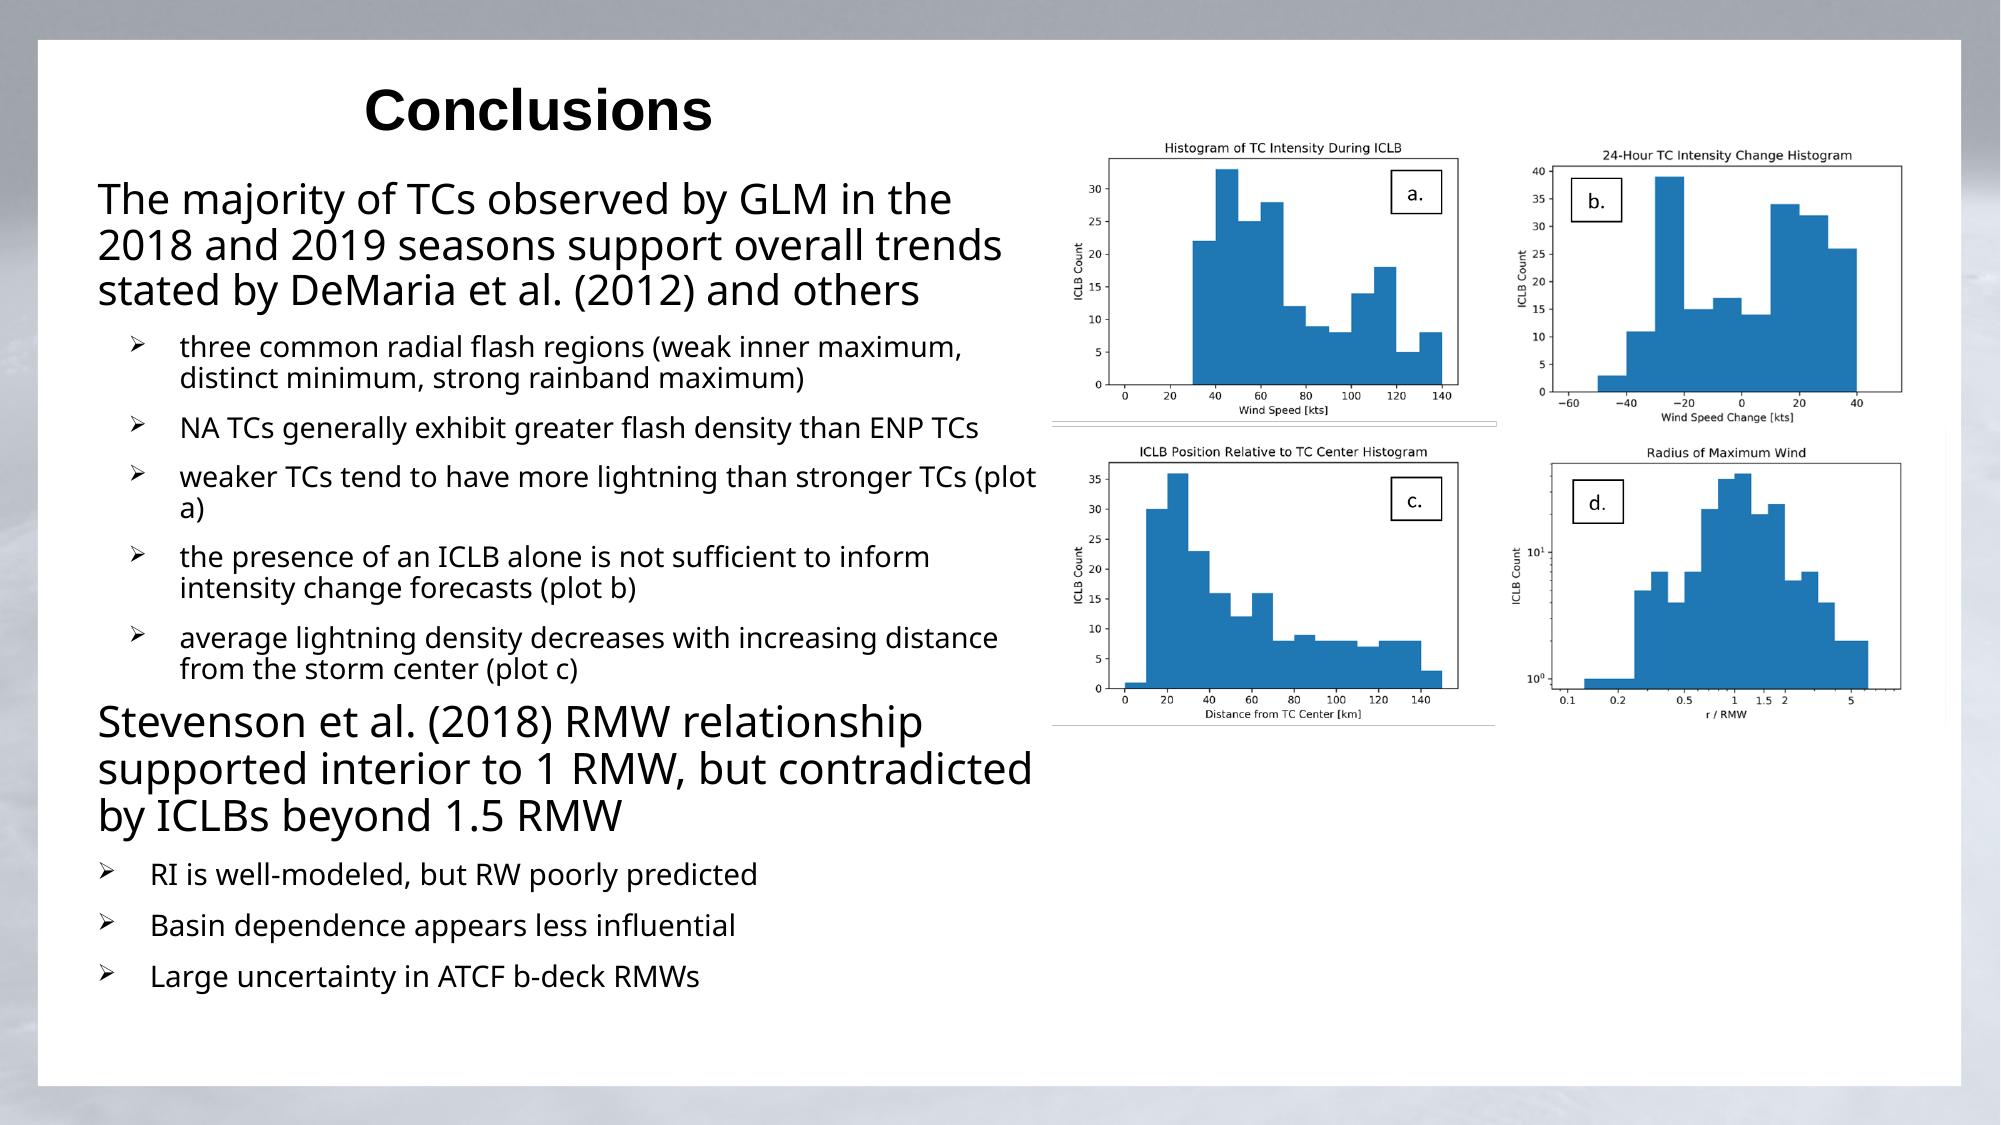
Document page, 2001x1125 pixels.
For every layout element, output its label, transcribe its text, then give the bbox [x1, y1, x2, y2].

picture [0, 0, 2001, 1125]
text_box Conclusions [26, 72, 1053, 295]
text_box Stevenson et al. (2018) RMW relationship supported interior to 1 RMW, but contradicted by ICLBs beyond 1.5 RMW RI is well-modeled, but RW poorly predicted Basin dependence appears less influential Large uncertainty in ATCF b-deck RMWs [82, 693, 1053, 1003]
text_box The majority of TCs observed by GLM in the 2018 and 2019 seasons support overall trends stated by DeMaria et al. (2012) and others three common radial flash regions (weak inner maximum, distinct minimum, strong rainband maximum) NA TCs generally exhibit greater flash density than ENP TCs weaker TCs tend to have more lightning than stronger TCs (plot a) the presence of an ICLB alone is not sufficient to inform intensity change forecasts (plot b) average lightning density decreases with increasing distance from the storm center (plot c) [82, 171, 1046, 693]
